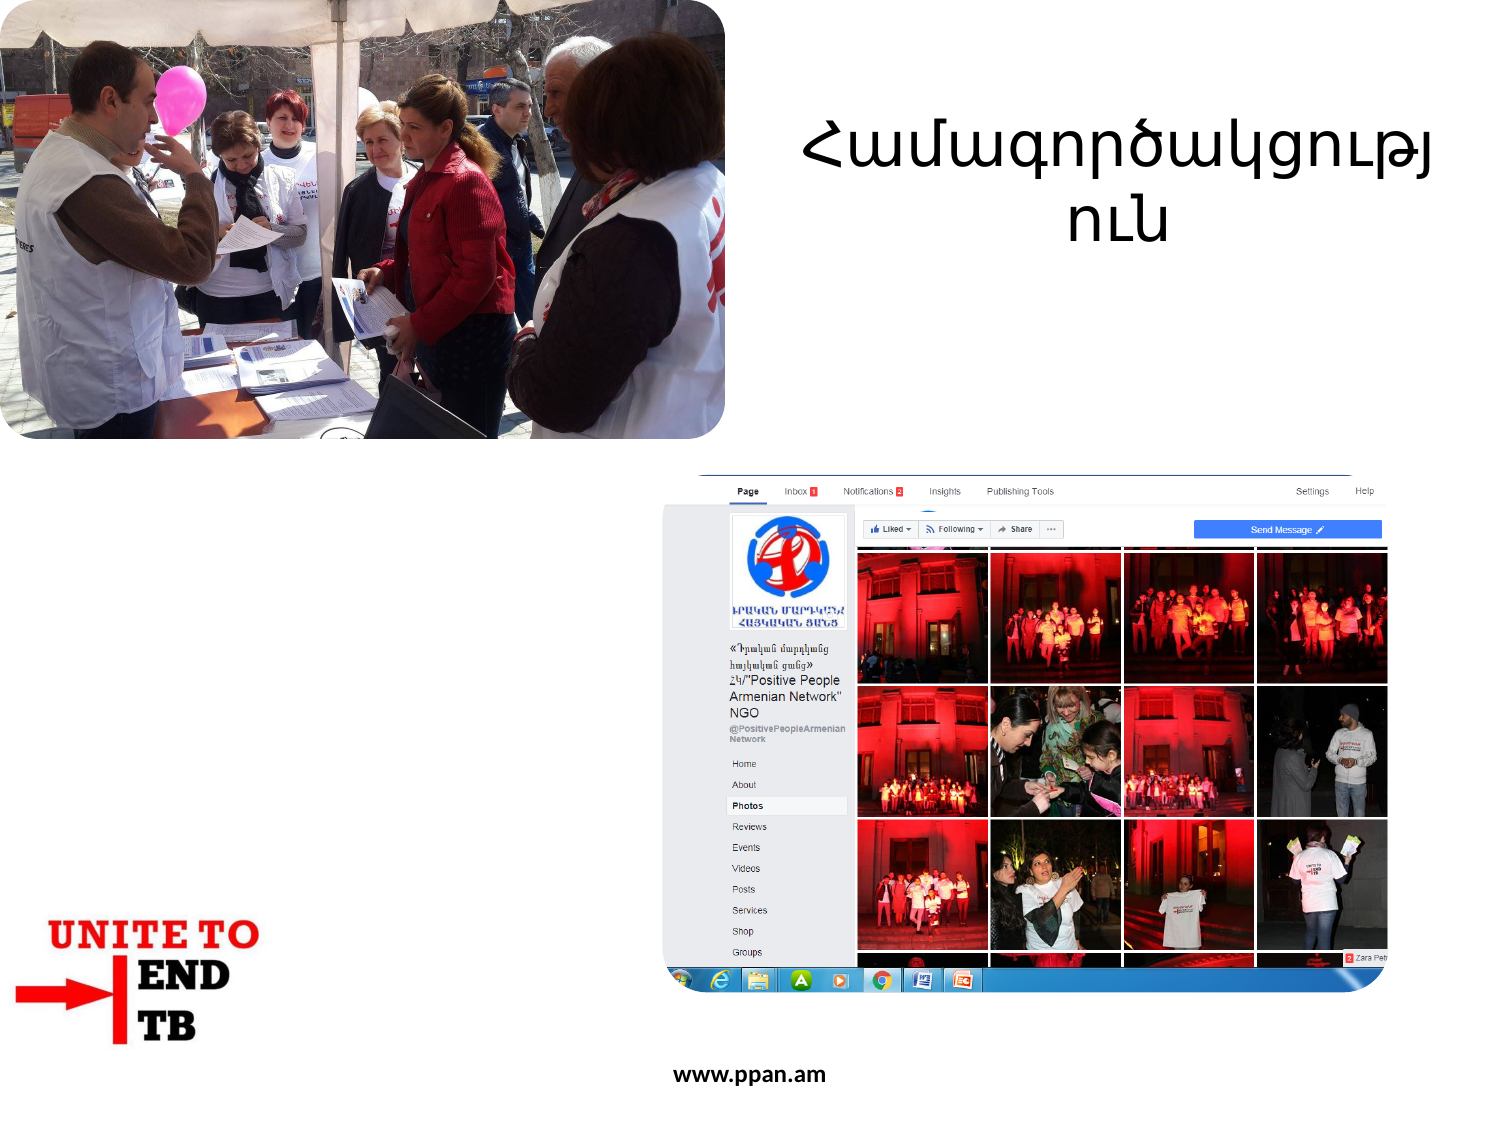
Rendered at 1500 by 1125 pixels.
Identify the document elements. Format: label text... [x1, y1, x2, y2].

title Համագործակցություն [774, 45, 1463, 313]
picture [0, 841, 284, 1125]
footer www.ppan.am [512, 1042, 988, 1103]
picture [0, 0, 726, 440]
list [662, 474, 1389, 993]
